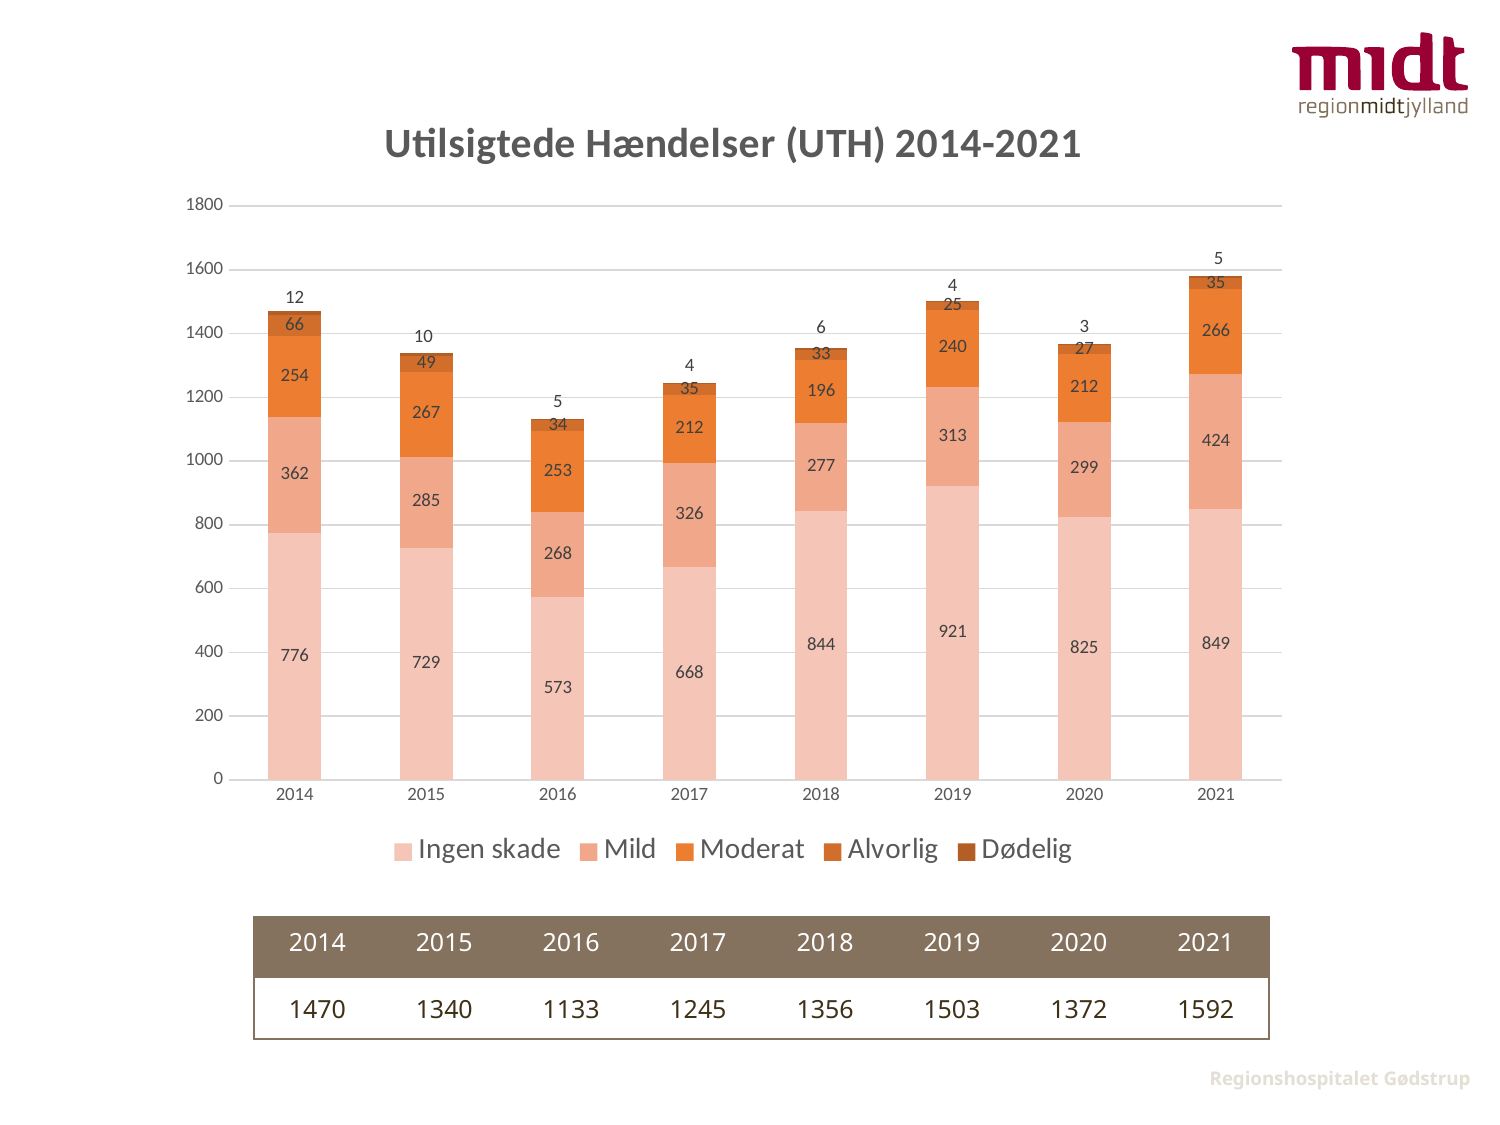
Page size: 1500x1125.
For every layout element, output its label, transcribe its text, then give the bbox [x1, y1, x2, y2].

table_cell 1133 [508, 978, 635, 1038]
table_header 2018 [762, 918, 889, 978]
text_box [81, 873, 1389, 1039]
table_cell 1356 [762, 978, 889, 1038]
table_header 2016 [508, 918, 635, 978]
table_header 2021 [1142, 918, 1268, 978]
table_cell 1503 [889, 978, 1015, 1038]
chart [162, 89, 1305, 874]
table_header 2015 [381, 918, 508, 978]
table_header 2017 [635, 918, 762, 978]
footer Regionshospitalet Gødstrup [649, 1038, 1471, 1090]
table_cell 1372 [1015, 978, 1142, 1038]
table_header 2019 [889, 918, 1015, 978]
table_header 2020 [1015, 918, 1142, 978]
table_header 2014 [255, 918, 381, 978]
table_cell 1340 [381, 978, 508, 1038]
table_cell 1245 [635, 978, 762, 1038]
table_cell 1592 [1142, 978, 1268, 1038]
table_cell 1470 [255, 978, 381, 1038]
